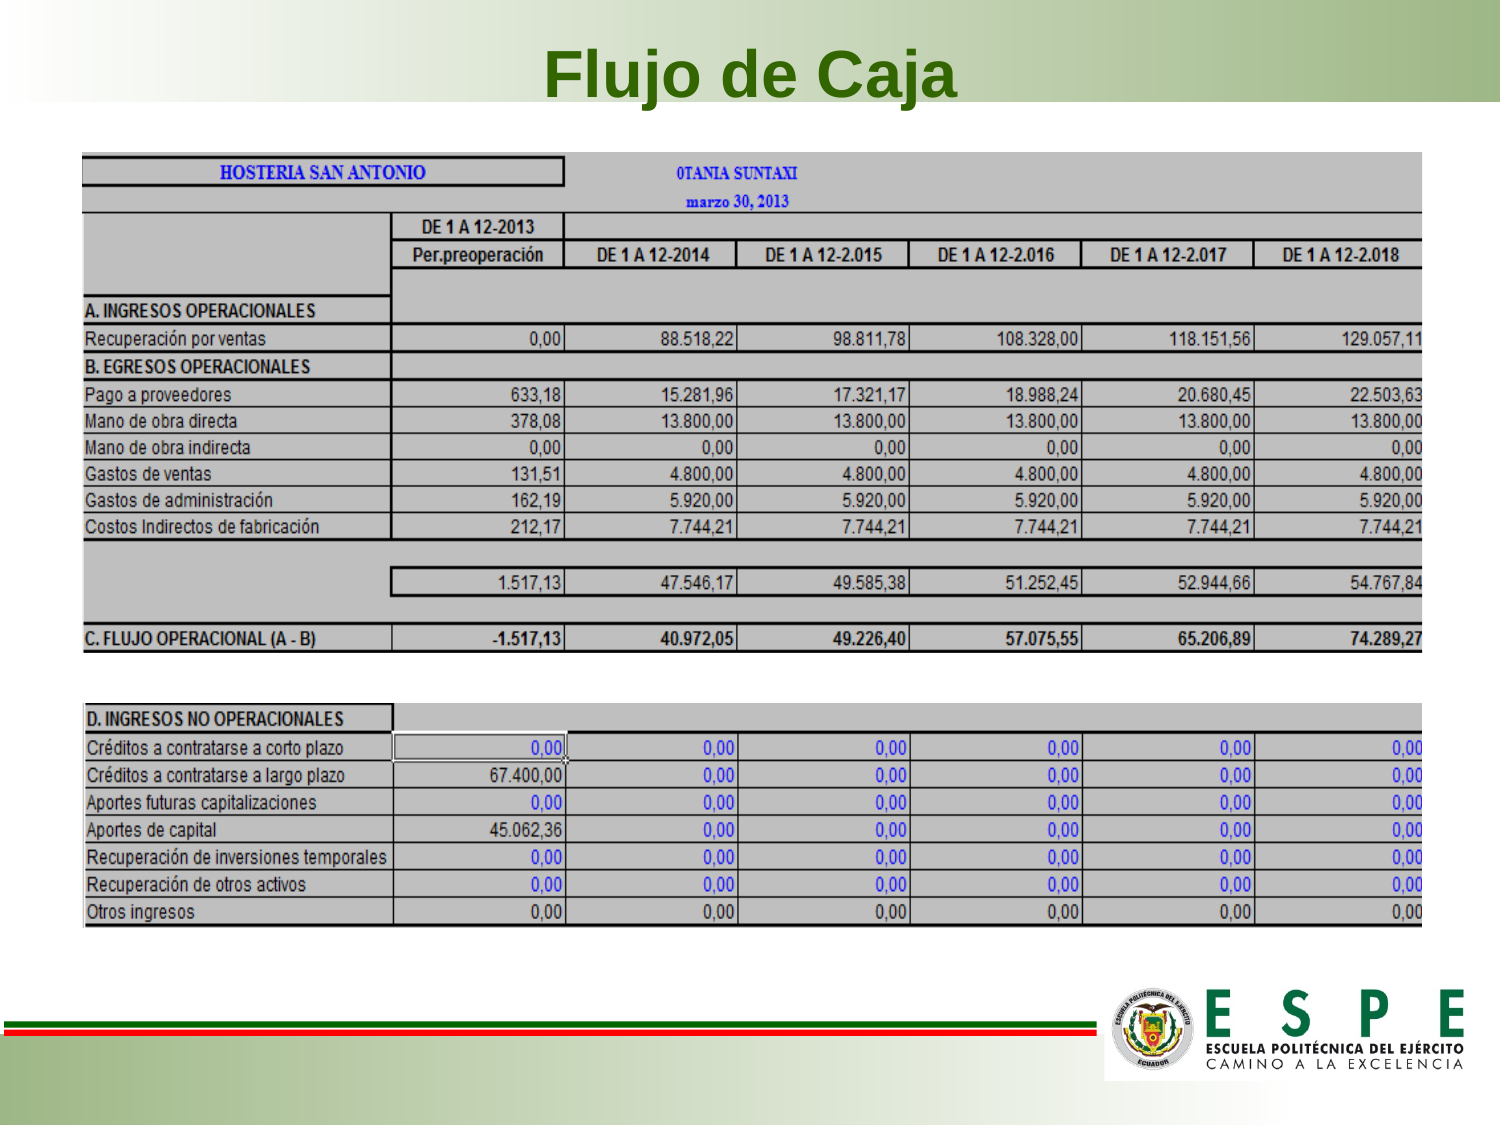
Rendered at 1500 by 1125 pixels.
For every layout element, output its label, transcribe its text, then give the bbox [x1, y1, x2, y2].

picture [1104, 976, 1483, 1081]
picture [81, 702, 1423, 929]
picture [81, 152, 1423, 654]
title Flujo de Caja [82, 23, 1420, 150]
